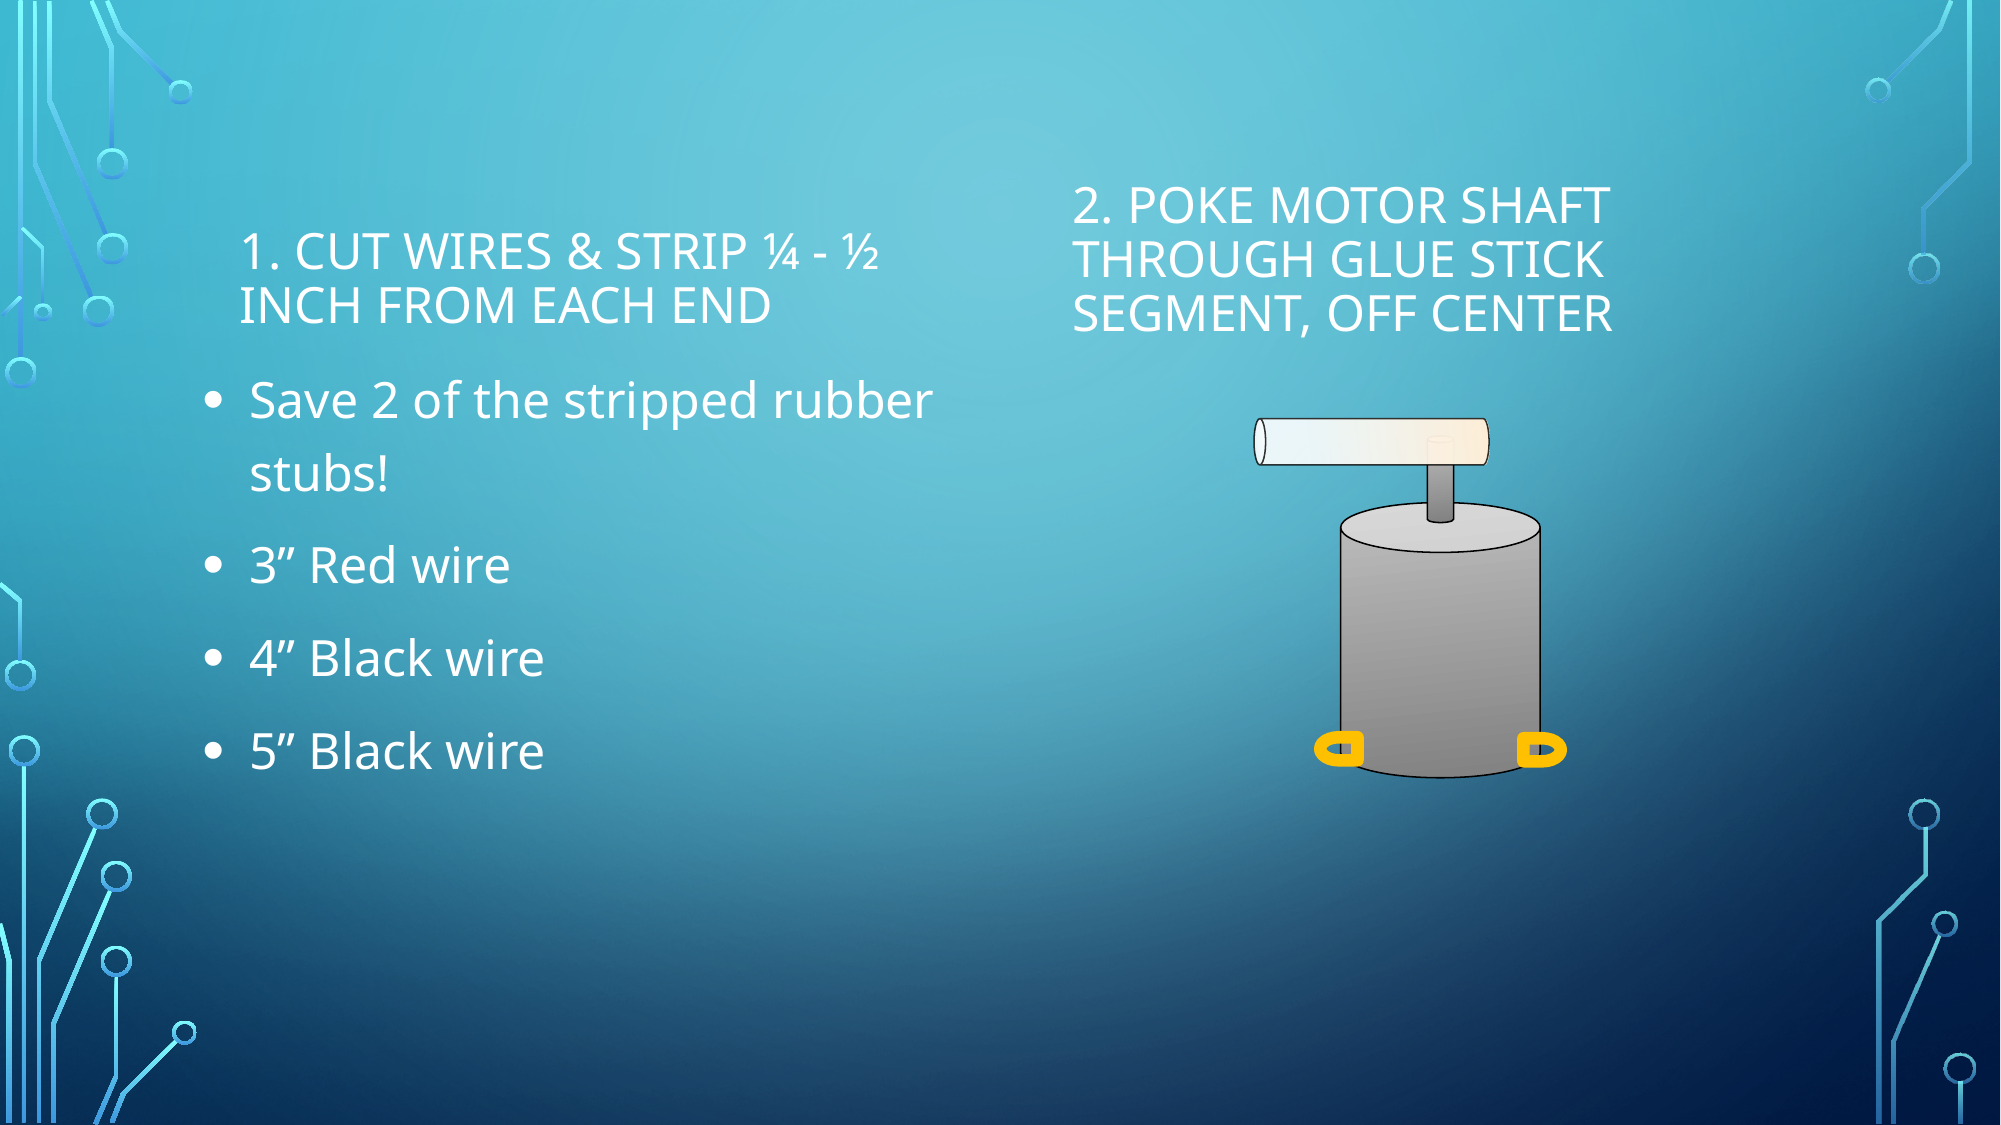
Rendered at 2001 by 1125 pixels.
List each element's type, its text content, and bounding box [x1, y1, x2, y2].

list Save 2 of the stripped rubber stubs! 3” Red wire 4” Black wire 5” Black wire [187, 349, 988, 984]
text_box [1253, 418, 1561, 779]
list 2. Poke motor shaft through glue stick segment, off center [1057, 214, 1820, 350]
list 1. Cut wires & strip ¼ - ½ inch from each end [224, 190, 988, 342]
